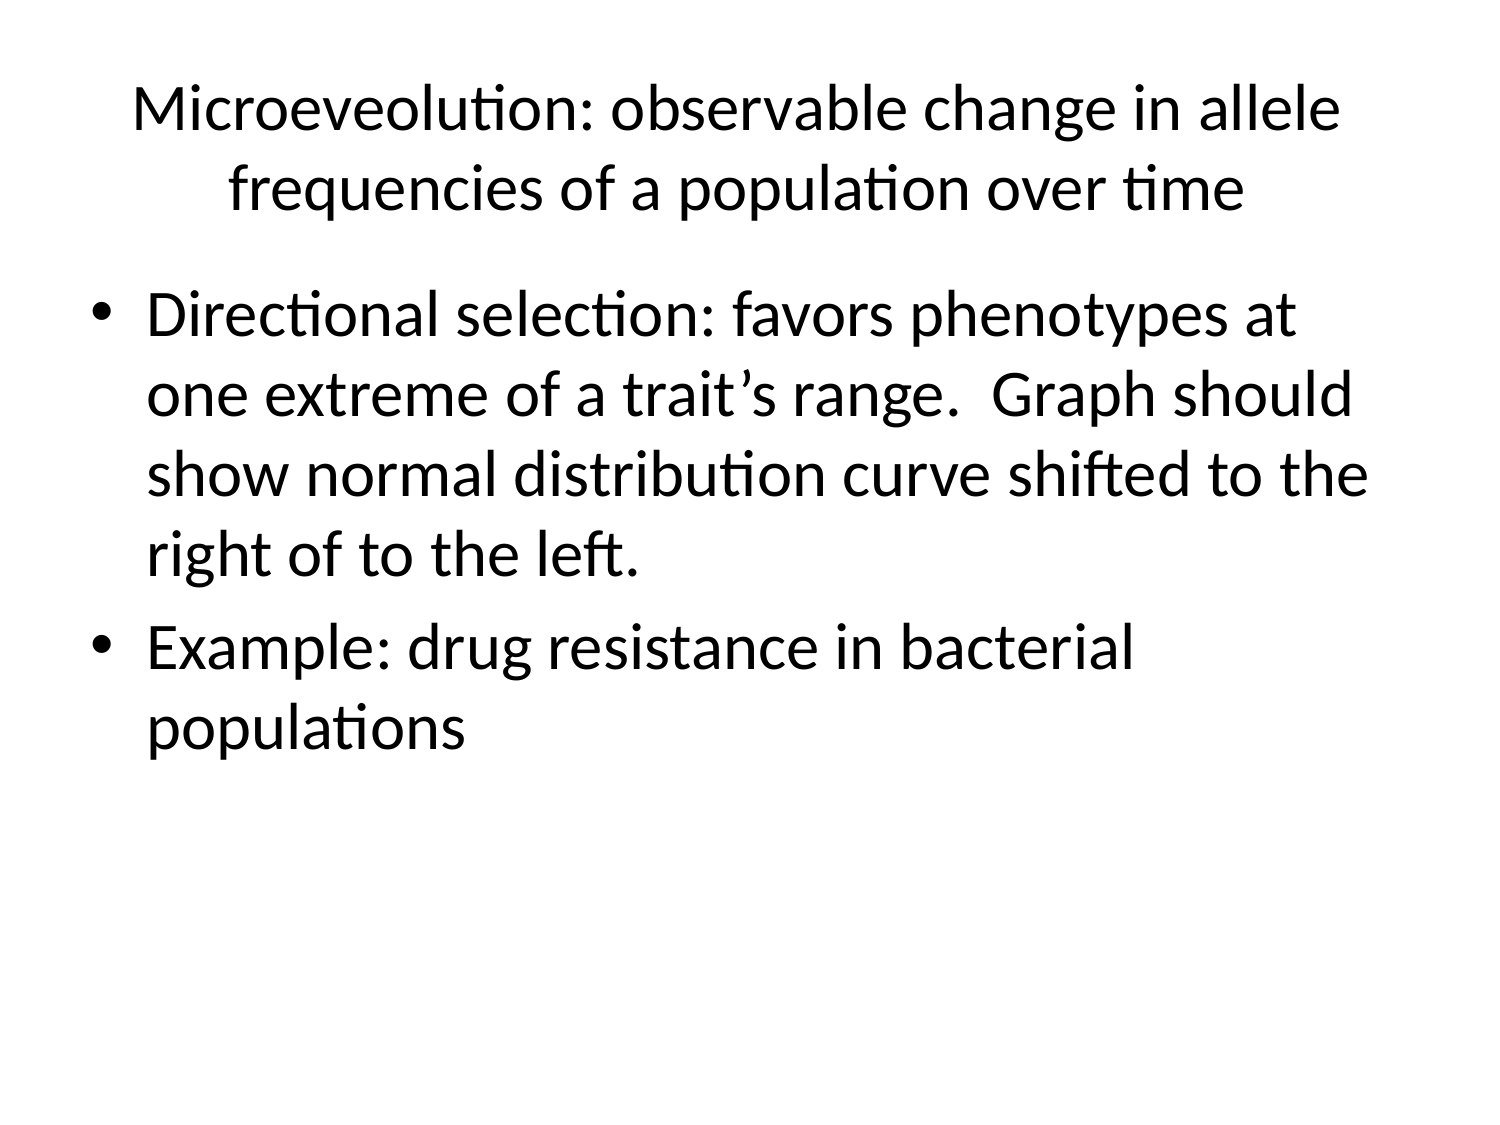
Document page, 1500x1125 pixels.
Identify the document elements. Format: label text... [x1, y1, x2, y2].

list Directional selection: favors phenotypes at one extreme of a trait’s range. Graph should show normal distribution curve shifted to the right of to the left. Example: drug resistance in bacterial populations [75, 262, 1425, 1005]
title Microeveolution: observable change in allele frequencies of a population over time [62, 50, 1413, 238]
